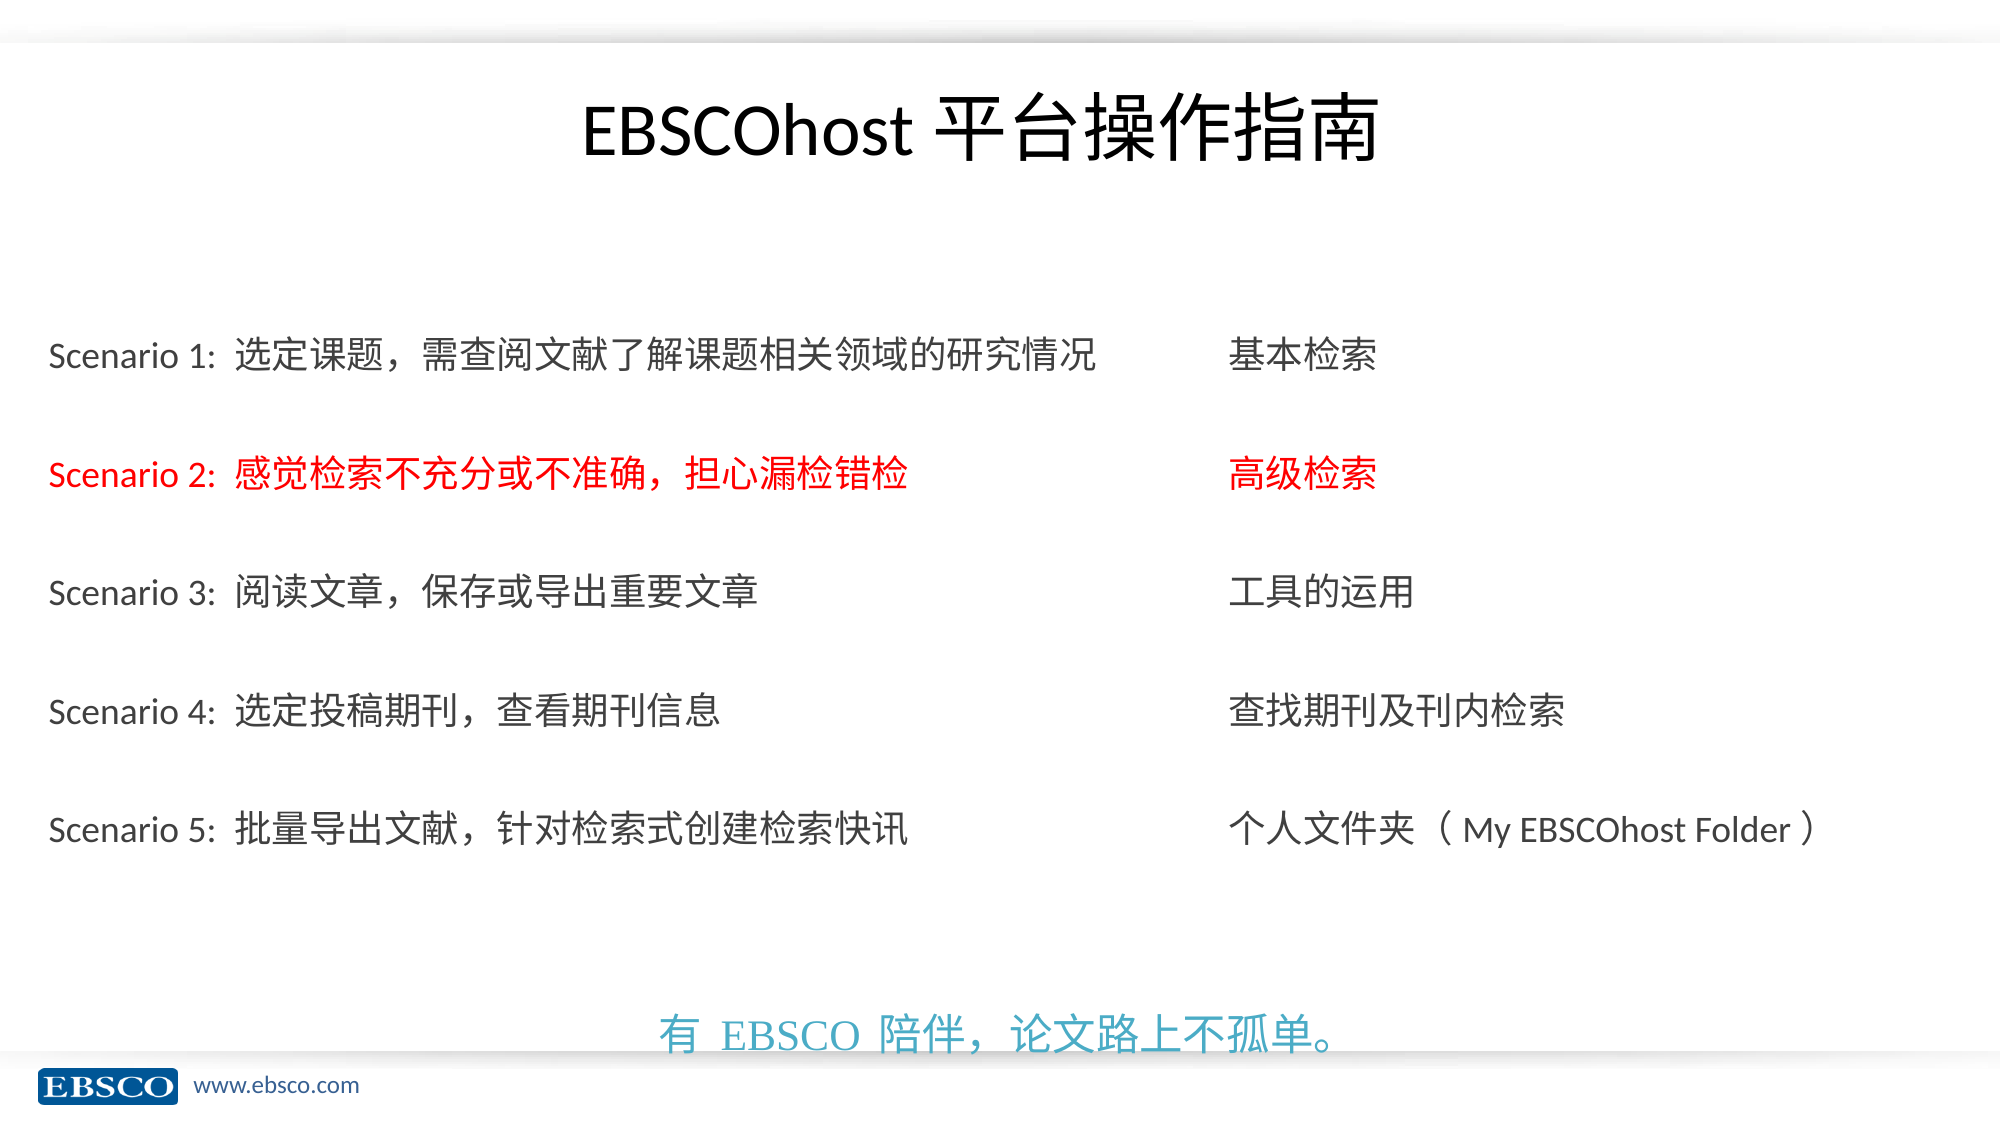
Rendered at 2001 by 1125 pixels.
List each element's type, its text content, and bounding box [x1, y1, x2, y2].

text_box Scenario 5: 批量导出文献，针对检索式创建检索快讯 [33, 797, 1213, 929]
text_box 工具的运用 [1213, 560, 1855, 679]
text_box 个人文件夹（My EBSCOhost Folder） [1213, 797, 1855, 929]
text_box Scenario 3: 阅读文章，保存或导出重要文章 [33, 560, 1213, 679]
text_box 有EBSCO陪伴，论文路上不孤单。 [644, 949, 1441, 1067]
text_box Scenario 2: 感觉检索不充分或不准确，担心漏检错检 [33, 442, 1213, 560]
text_box Scenario 1: 选定课题，需查阅文献了解课题相关领域的研究情况 [33, 323, 1213, 442]
text_box 基本检索 [1213, 323, 1855, 442]
text_box Scenario 4: 选定投稿期刊，查看期刊信息 [33, 679, 1213, 797]
text_box EBSCOhost平台操作指南 [570, 74, 1394, 177]
picture [0, 1028, 2000, 1105]
picture [0, 0, 2000, 67]
text_box 查找期刊及刊内检索 [1213, 679, 1855, 797]
text_box 高级检索 [1213, 442, 1855, 560]
